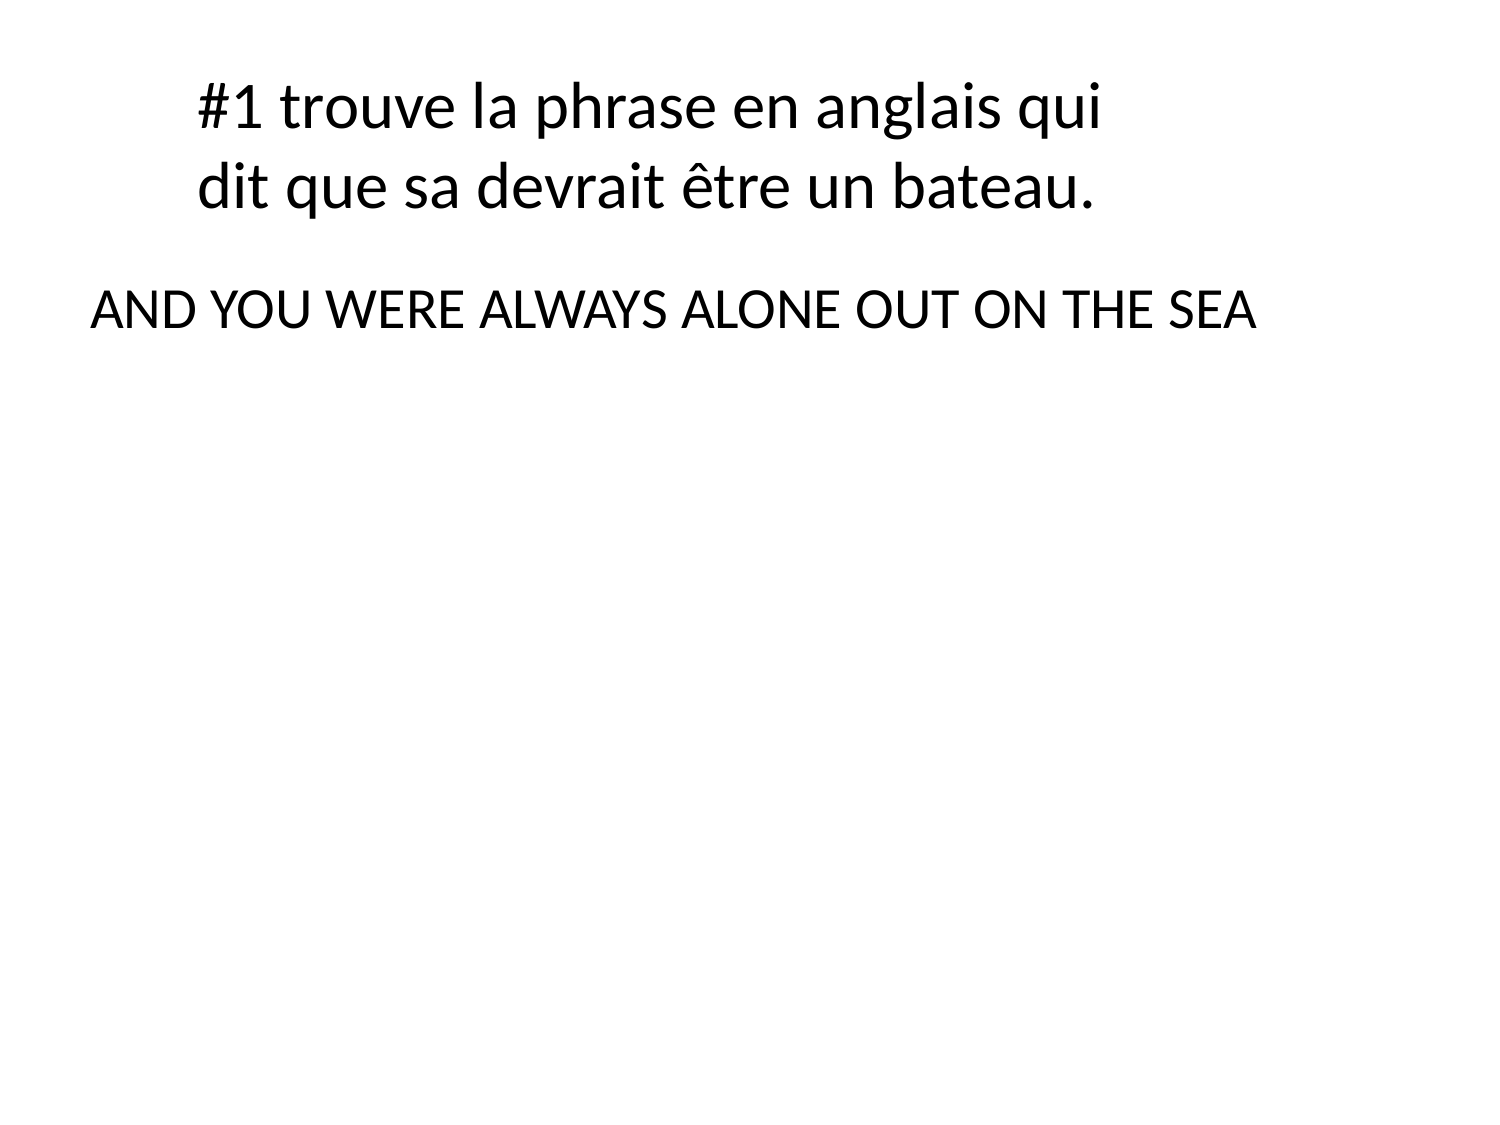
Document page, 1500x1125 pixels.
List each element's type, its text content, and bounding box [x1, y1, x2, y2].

list AND YOU WERE ALWAYS ALONE OUT ON THE SEA [75, 262, 1425, 1005]
text_box #1 trouve la phrase en anglais qui dit que sa devrait être un bateau. [182, 54, 1187, 275]
